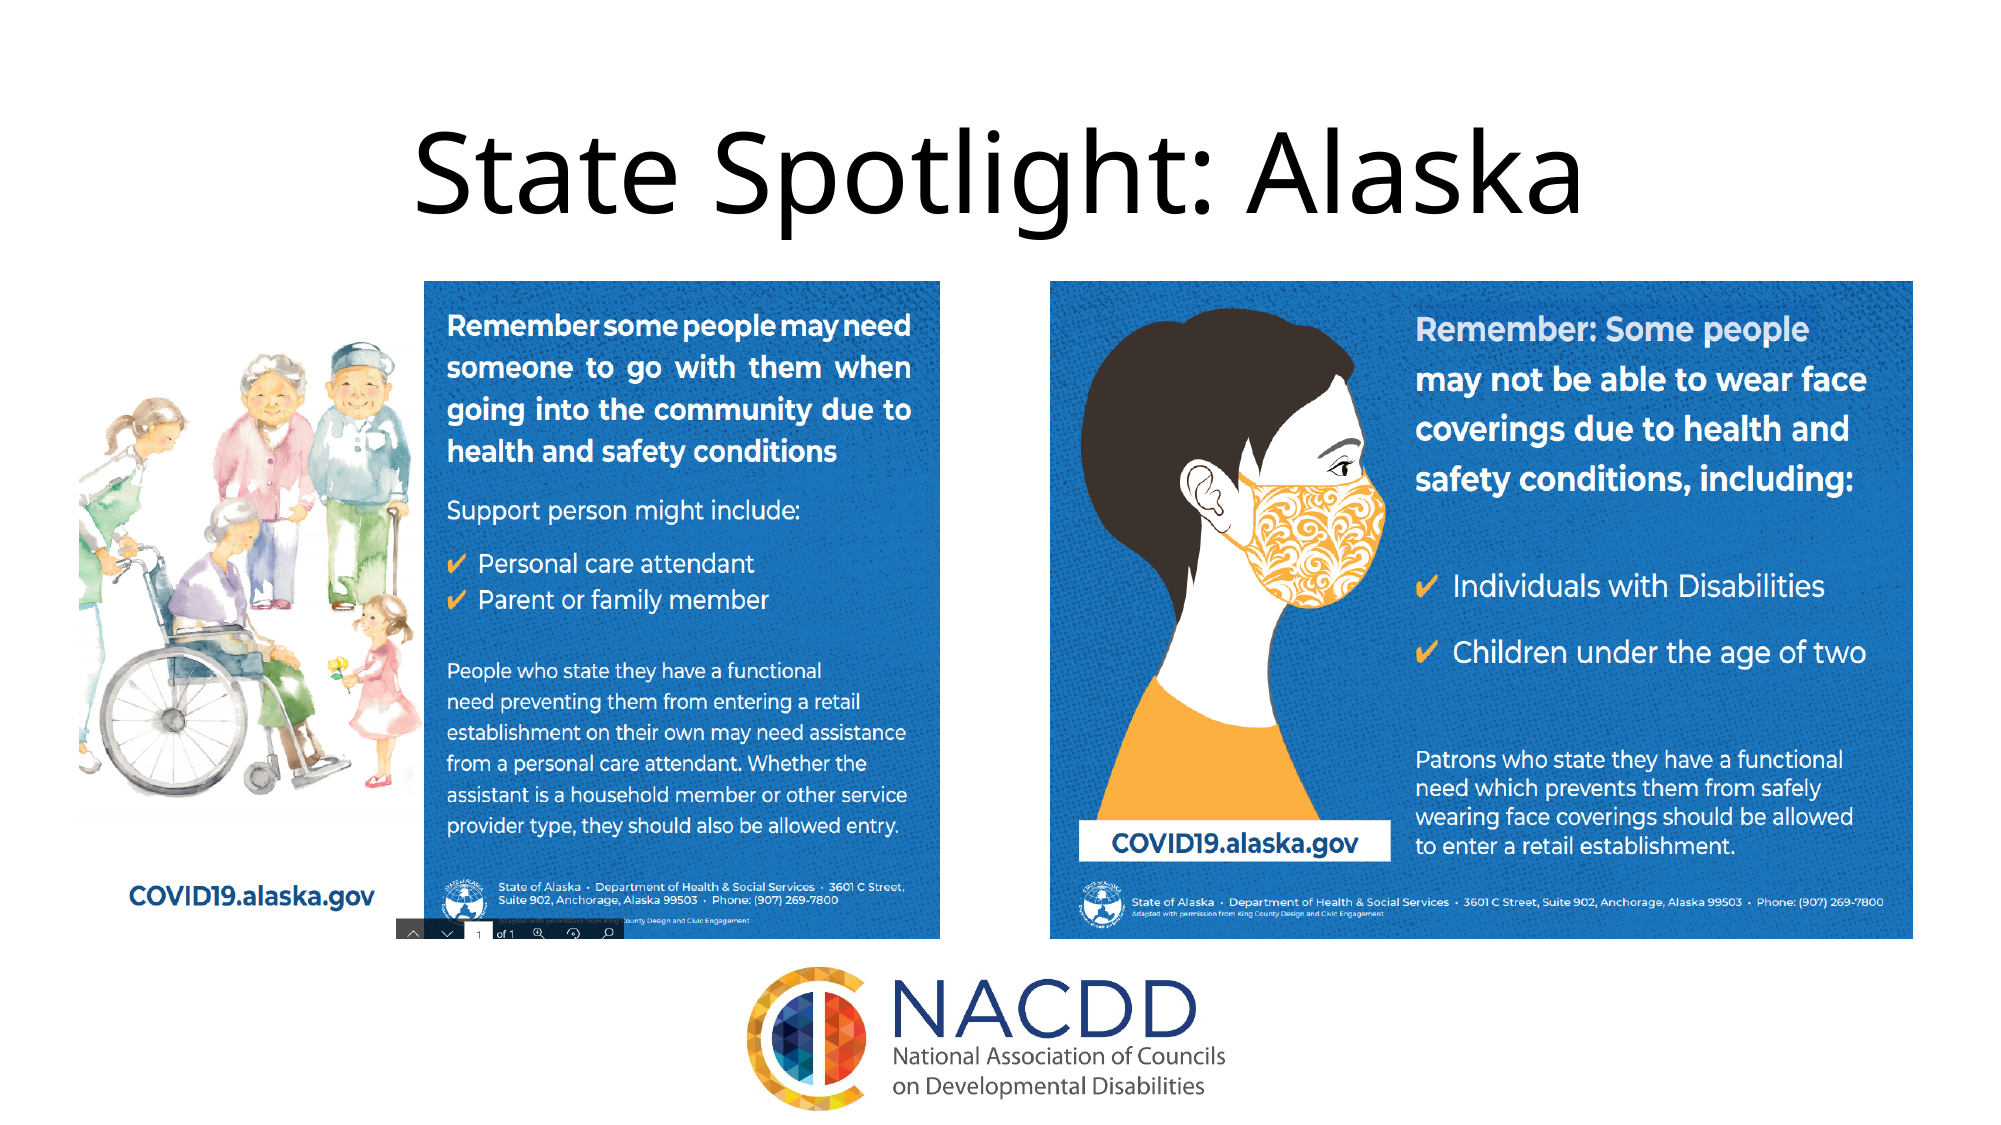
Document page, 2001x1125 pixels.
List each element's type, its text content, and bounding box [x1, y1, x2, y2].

picture [1050, 281, 1913, 939]
text_box [116, 140, 1902, 270]
picture [79, 281, 940, 939]
text_box State Spotlight: Alaska [139, 49, 1863, 140]
picture [732, 952, 1239, 1125]
